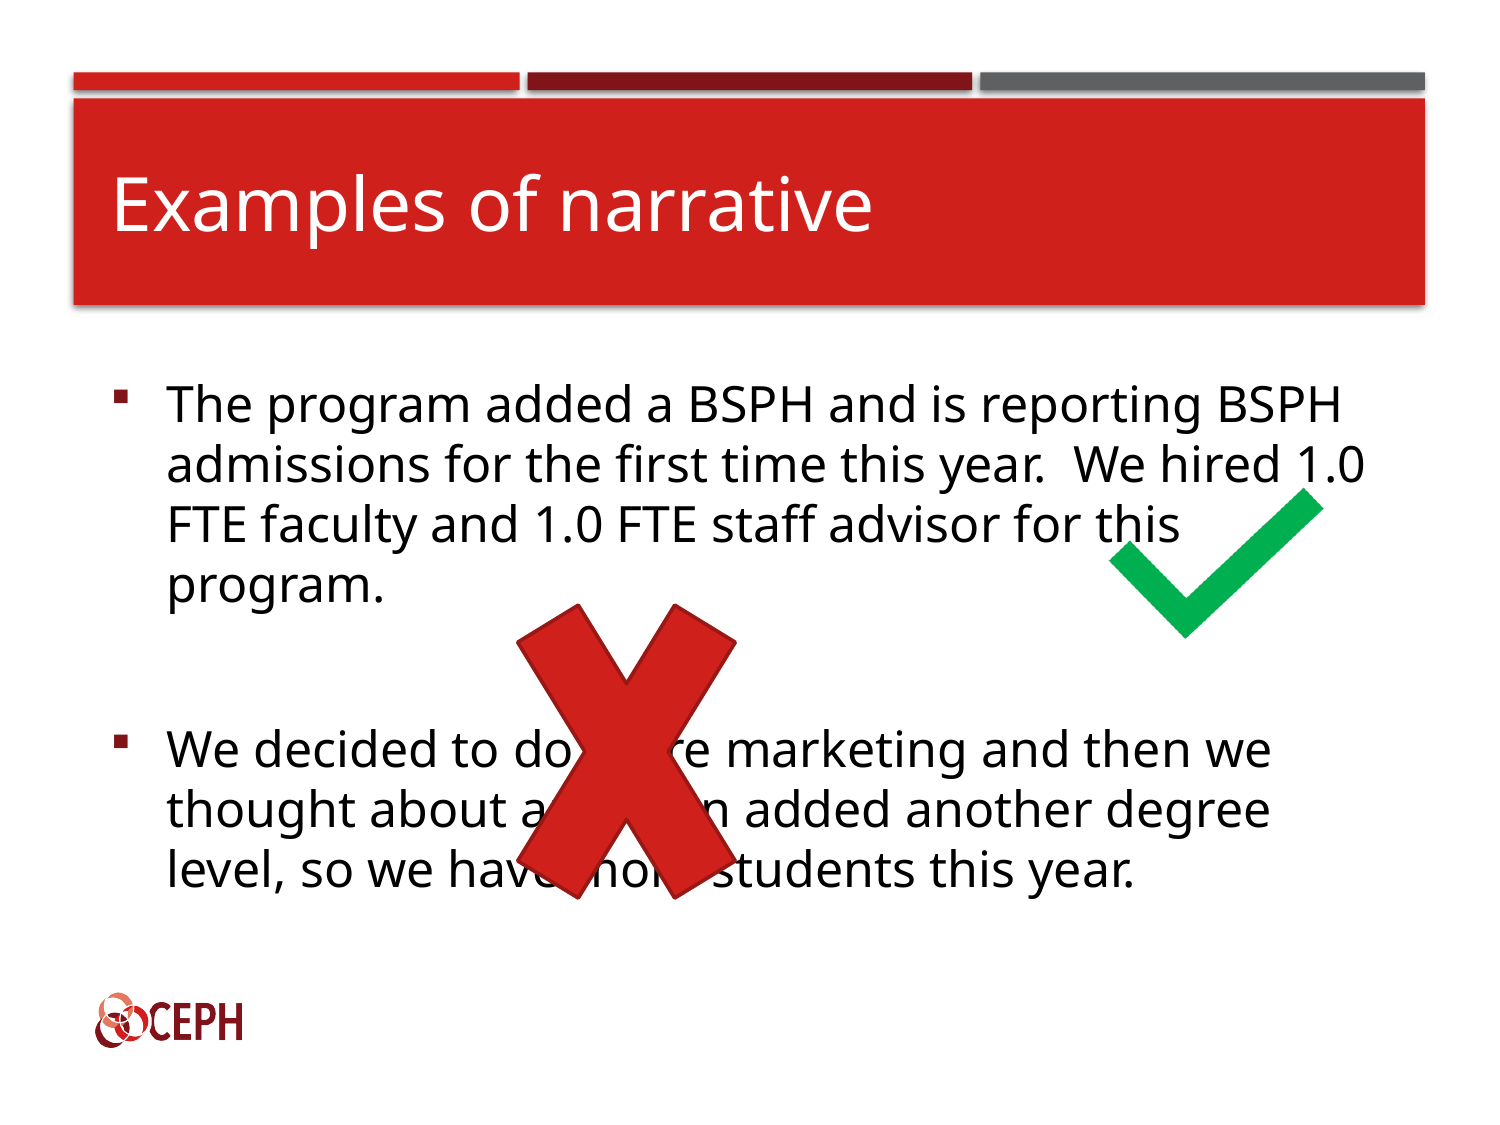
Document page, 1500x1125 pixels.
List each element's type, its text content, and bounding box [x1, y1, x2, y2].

picture [95, 992, 242, 1048]
text_box [516, 603, 737, 900]
picture [1106, 452, 1326, 673]
title Examples of narrative [95, 112, 1406, 291]
list The program added a BSPH and is reporting BSPH admissions for the first time this year. We hired 1.0 FTE faculty and 1.0 FTE staff advisor for this program. We decided to do more marketing and then we thought about and then added another degree level, so we have more students this year. [95, 365, 1406, 962]
